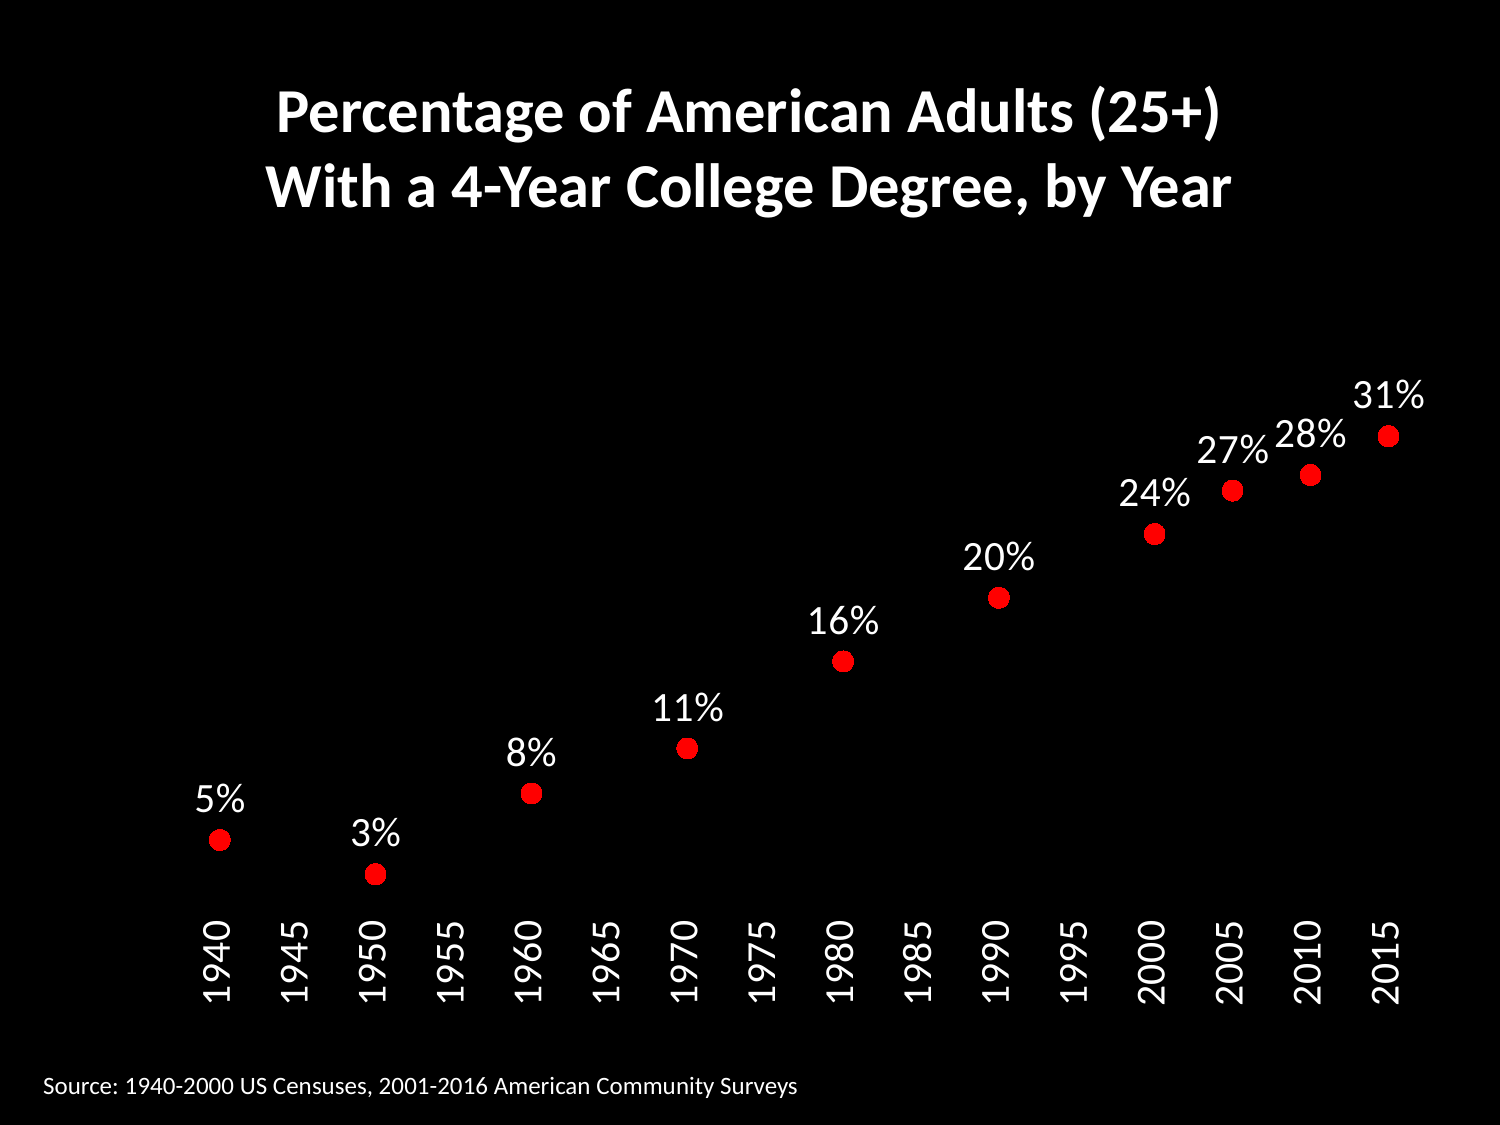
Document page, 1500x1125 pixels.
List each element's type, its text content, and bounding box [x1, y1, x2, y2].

text_box Percentage of American Adults (25+) With a 4-Year College Degree, by Year [250, 62, 1250, 228]
text_box Source: 1940-2000 US Censuses, 2001-2016 American Community Surveys [28, 1062, 815, 1108]
chart [74, 262, 1426, 1038]
